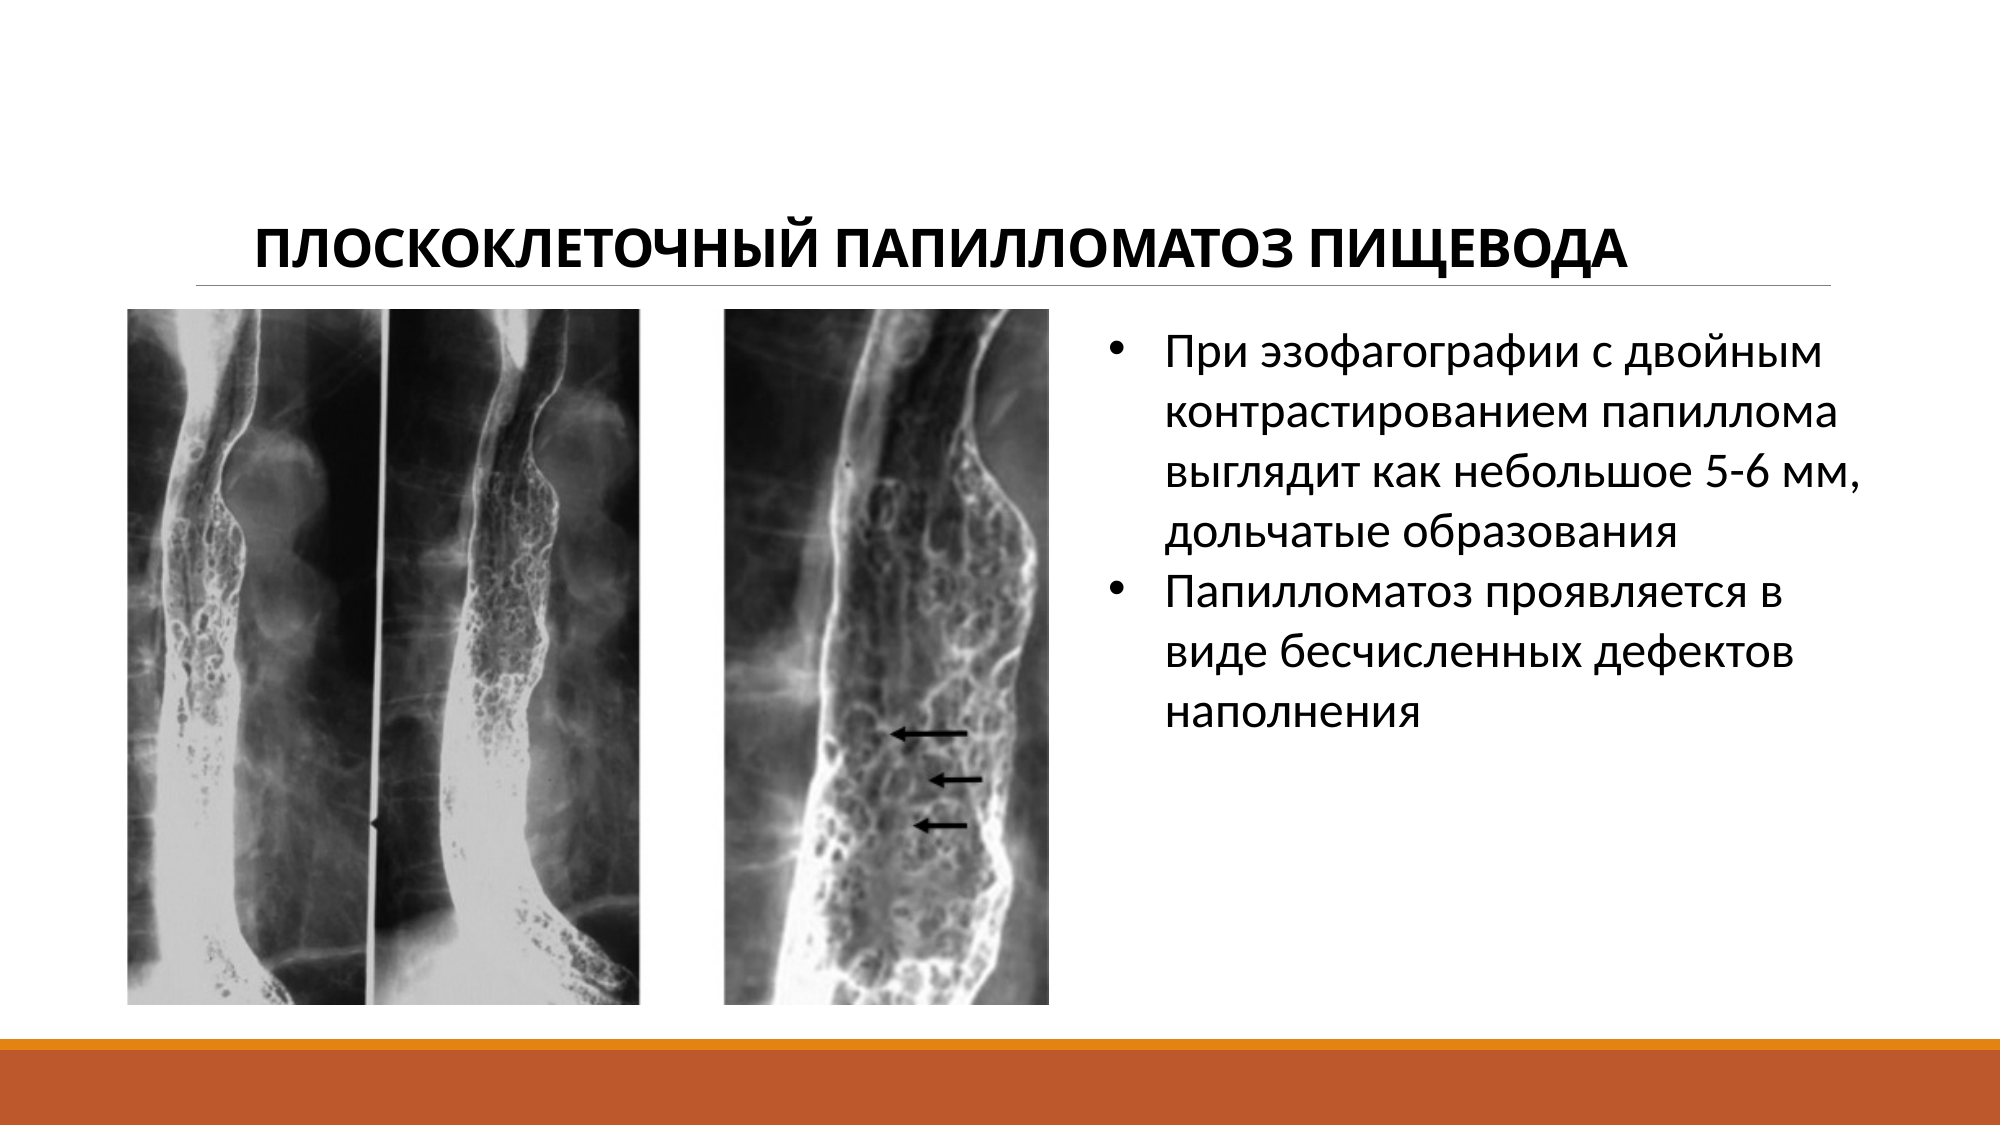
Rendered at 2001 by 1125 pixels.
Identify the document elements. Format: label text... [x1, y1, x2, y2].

title Плоскоклеточный папилломатоз пищевода [238, 193, 1676, 310]
picture [126, 309, 1050, 1005]
text_box При эзофагографии с двойным контрастированием папиллома выглядит как небольшое 5-6 мм, дольчатые образования Папилломатоз проявляется в виде бесчисленных дефектов наполнения [1093, 309, 1891, 745]
